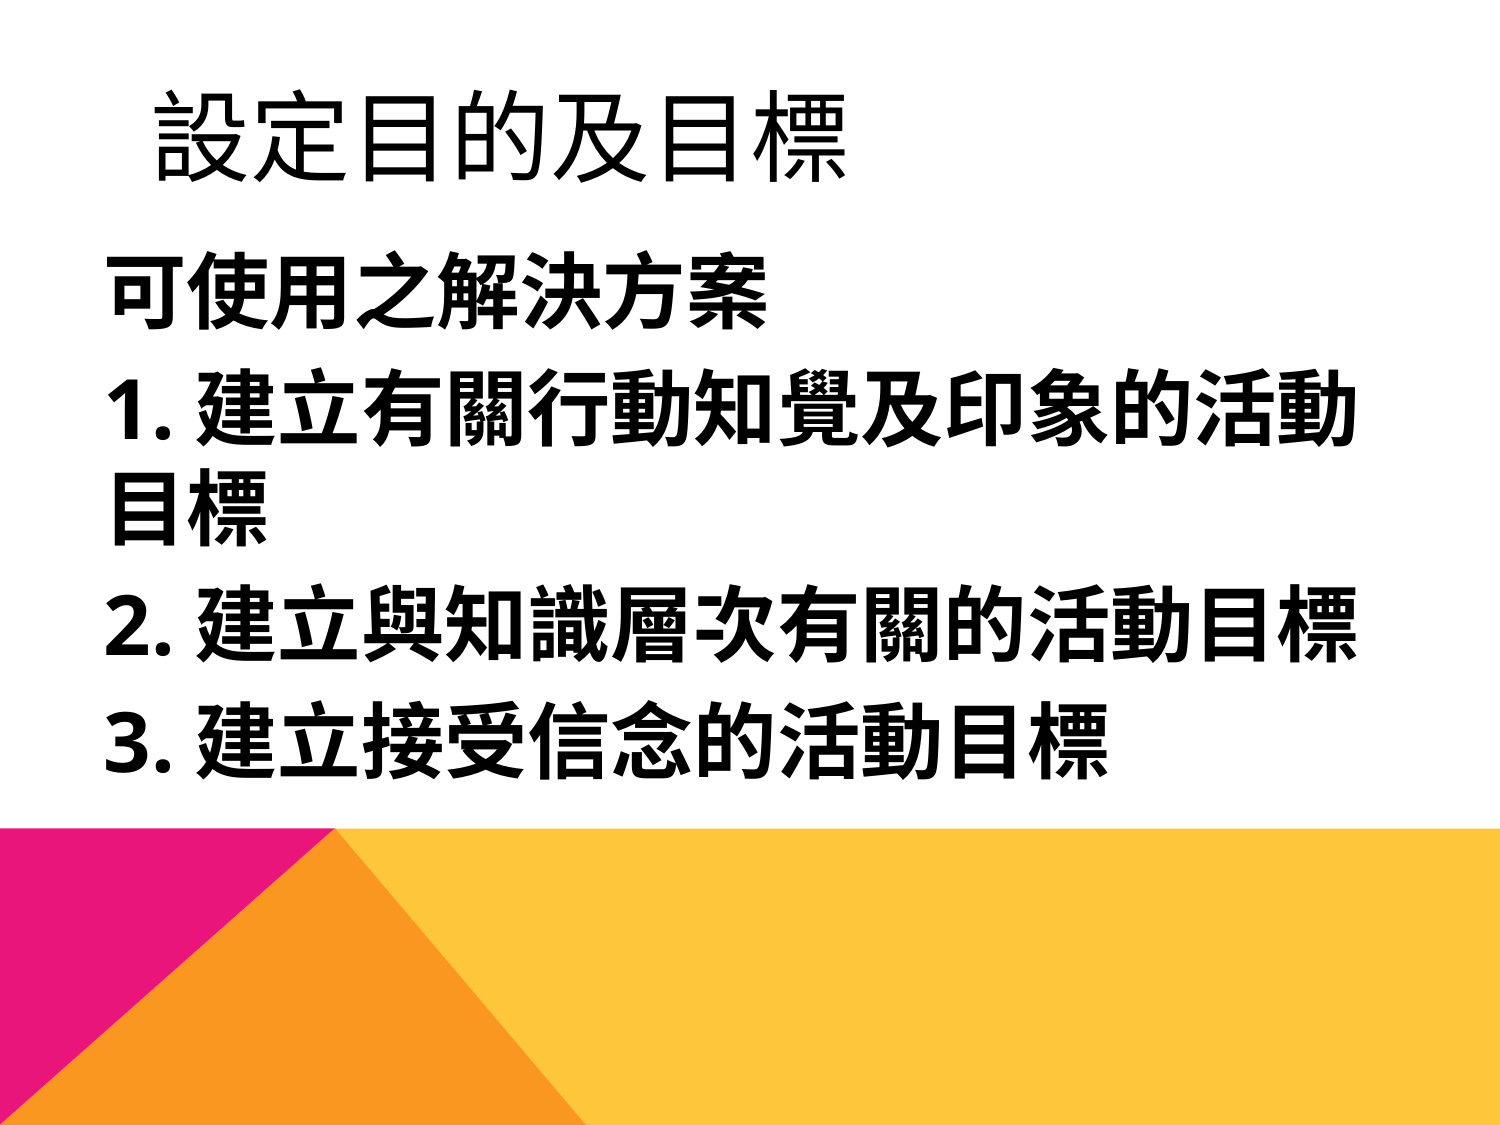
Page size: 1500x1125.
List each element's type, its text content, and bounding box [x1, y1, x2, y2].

list 可使用之解決方案 1.建立有關行動知覺及印象的活動目標 2.建立與知識層次有關的活動目標 3.建立接受信念的活動目標 [88, 231, 1447, 839]
title 設定目的及目標 [135, 90, 1370, 180]
